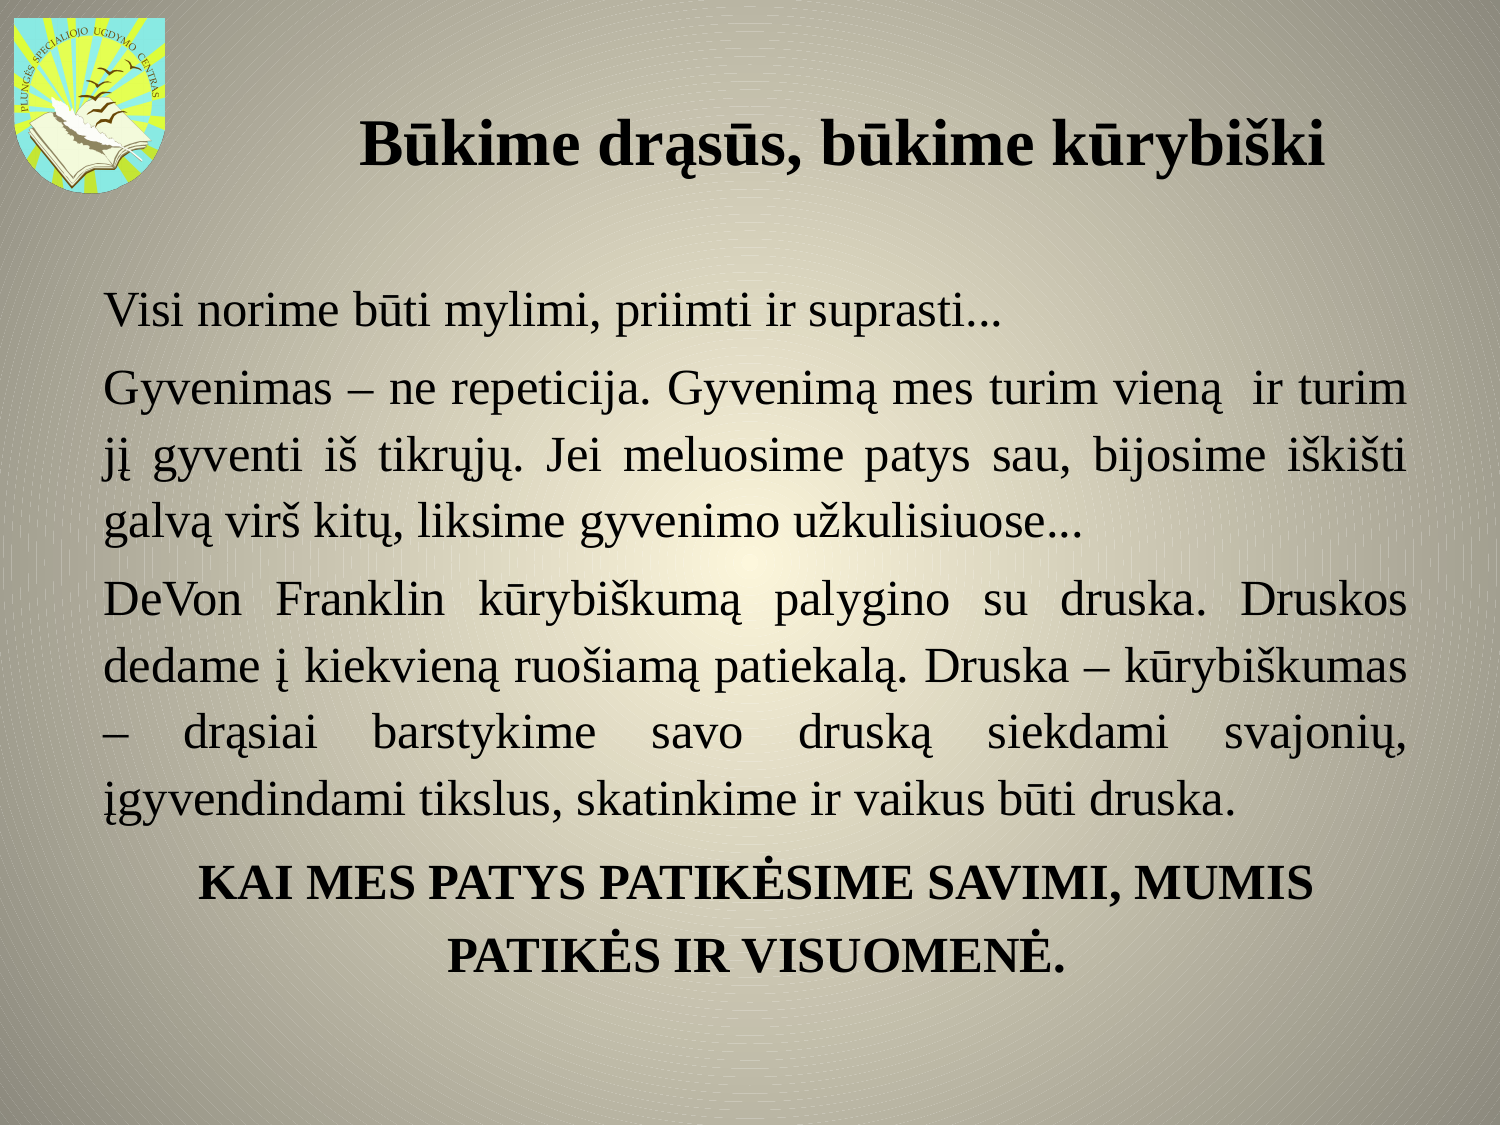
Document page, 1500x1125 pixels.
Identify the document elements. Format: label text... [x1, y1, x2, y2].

title Būkime drąsūs, būkime kūrybiški [260, 45, 1425, 233]
list Visi norime būti mylimi, priimti ir suprasti... Gyvenimas – ne repeticija. Gyvenimą mes turim vieną ir turim jį gyventi iš tikrųjų. Jei meluosime patys sau, bijosime iškišti galvą virš kitų, liksime gyvenimo užkulisiuose... DeVon Franklin kūrybiškumą palygino su druska. Druskos dedame į kiekvieną ruošiamą patiekalą. Druska – kūrybiškumas – drąsiai barstykime savo druską siekdami svajonių, įgyvendindami tikslus, skatinkime ir vaikus būti druska. KAI MES PATYS PATIKĖSIME SAVIMI, MUMIS PATIKĖS IR VISUOMENĖ. [75, 262, 1425, 1005]
picture [13, 18, 165, 195]
